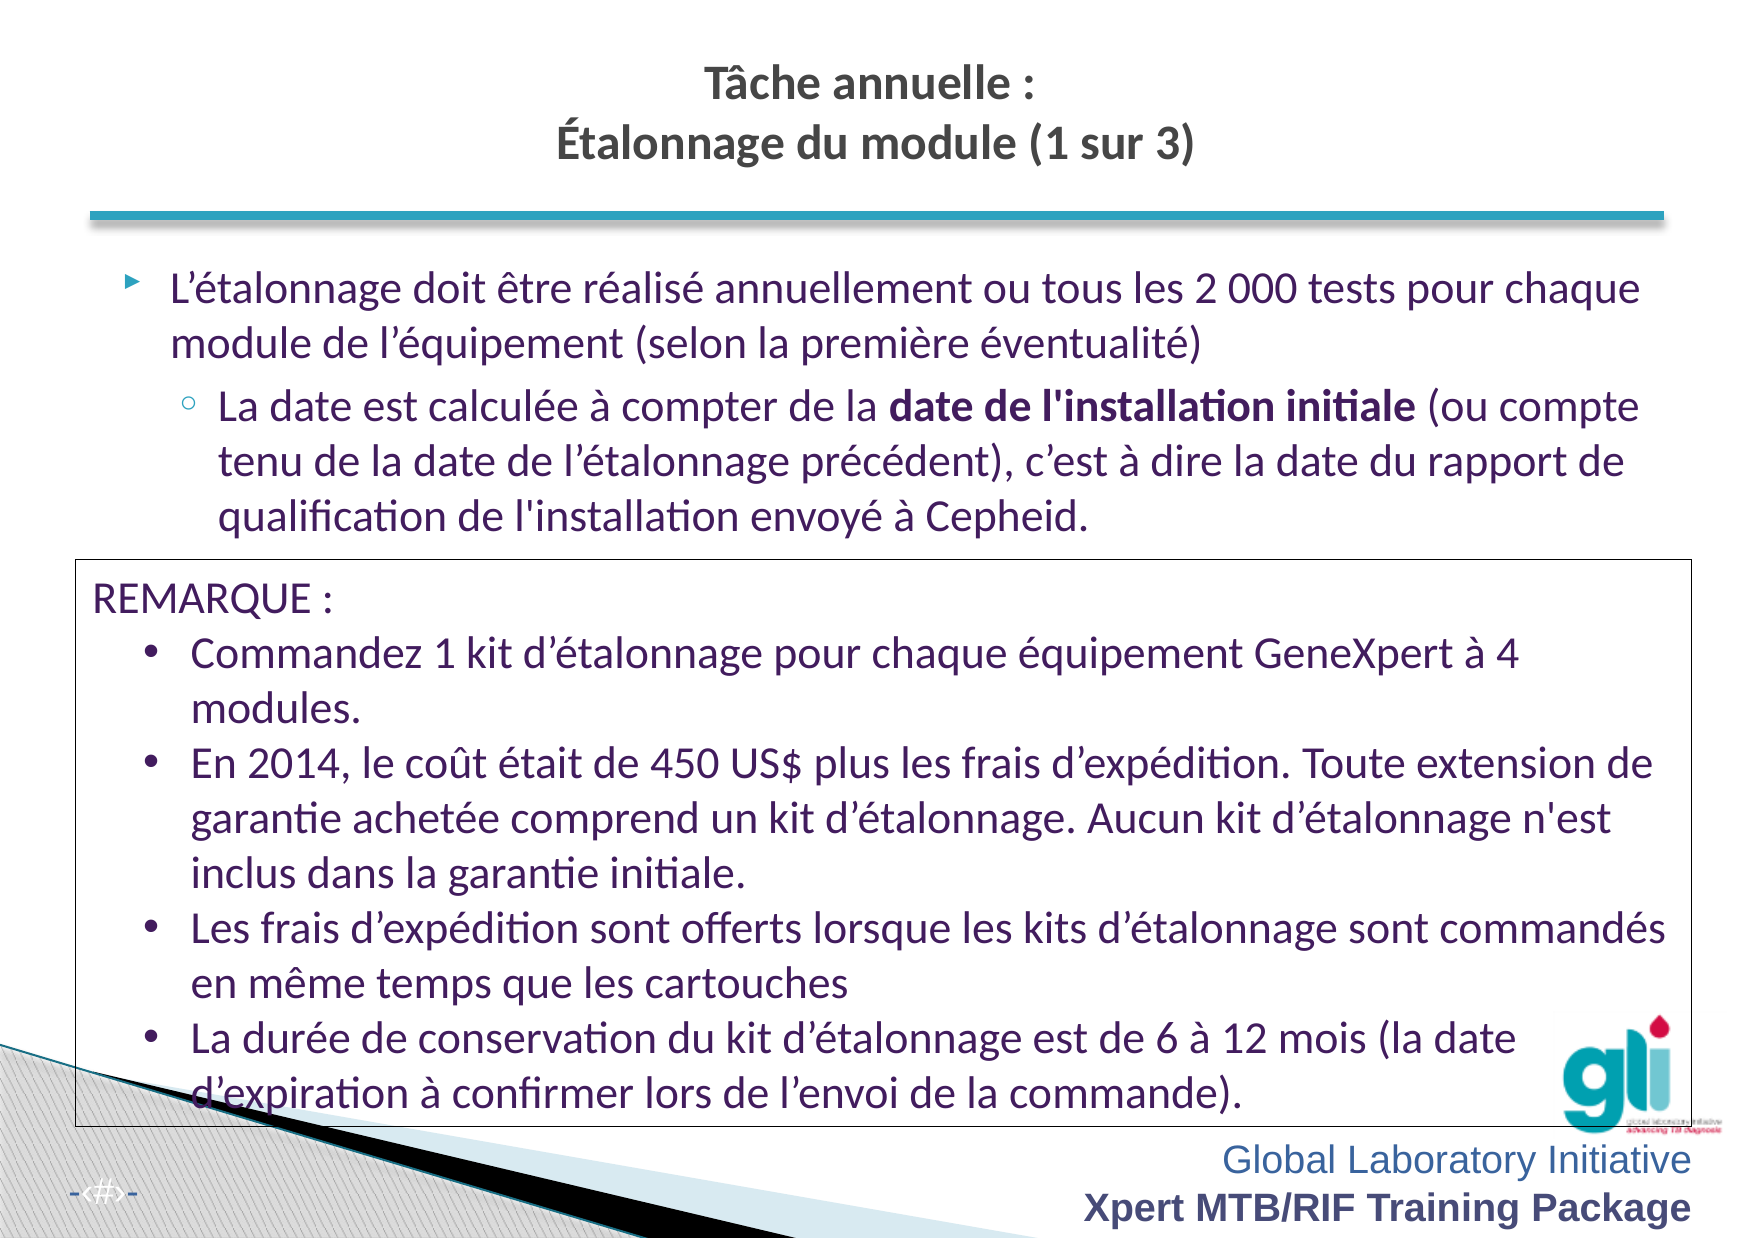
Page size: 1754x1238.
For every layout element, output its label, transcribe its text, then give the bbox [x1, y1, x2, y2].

list L’étalonnage doit être réalisé annuellement ou tous les 2 000 tests pour chaque module de l’équipement (selon la première éventualité) La date est calculée à compter de la date de l'installation initiale (ou compte tenu de la date de l’étalonnage précédent), c’est à dire la date du rapport de qualification de l'installation envoyé à Cepheid. [84, 249, 1675, 559]
title Tâche annuelle : Étalonnage du module (1 sur 3) [57, 41, 1695, 179]
text_box REMARQUE : Commandez 1 kit d’étalonnage pour chaque équipement GeneXpert à 4 modules. En 2014, le coût était de 450 US$ plus les frais d’expédition. Toute extension de garantie achetée comprend un kit d’étalonnage. Aucun kit d’étalonnage n'est inclus dans la garantie initiale. Les frais d’expédition sont offerts lorsque les kits d’étalonnage sont commandés en même temps que les cartouches La durée de conservation du kit d’étalonnage est de 6 à 12 mois (la date d’expiration à confirmer lors de l’envoi de la commande). [75, 559, 1692, 1127]
picture [1553, 1011, 1727, 1139]
